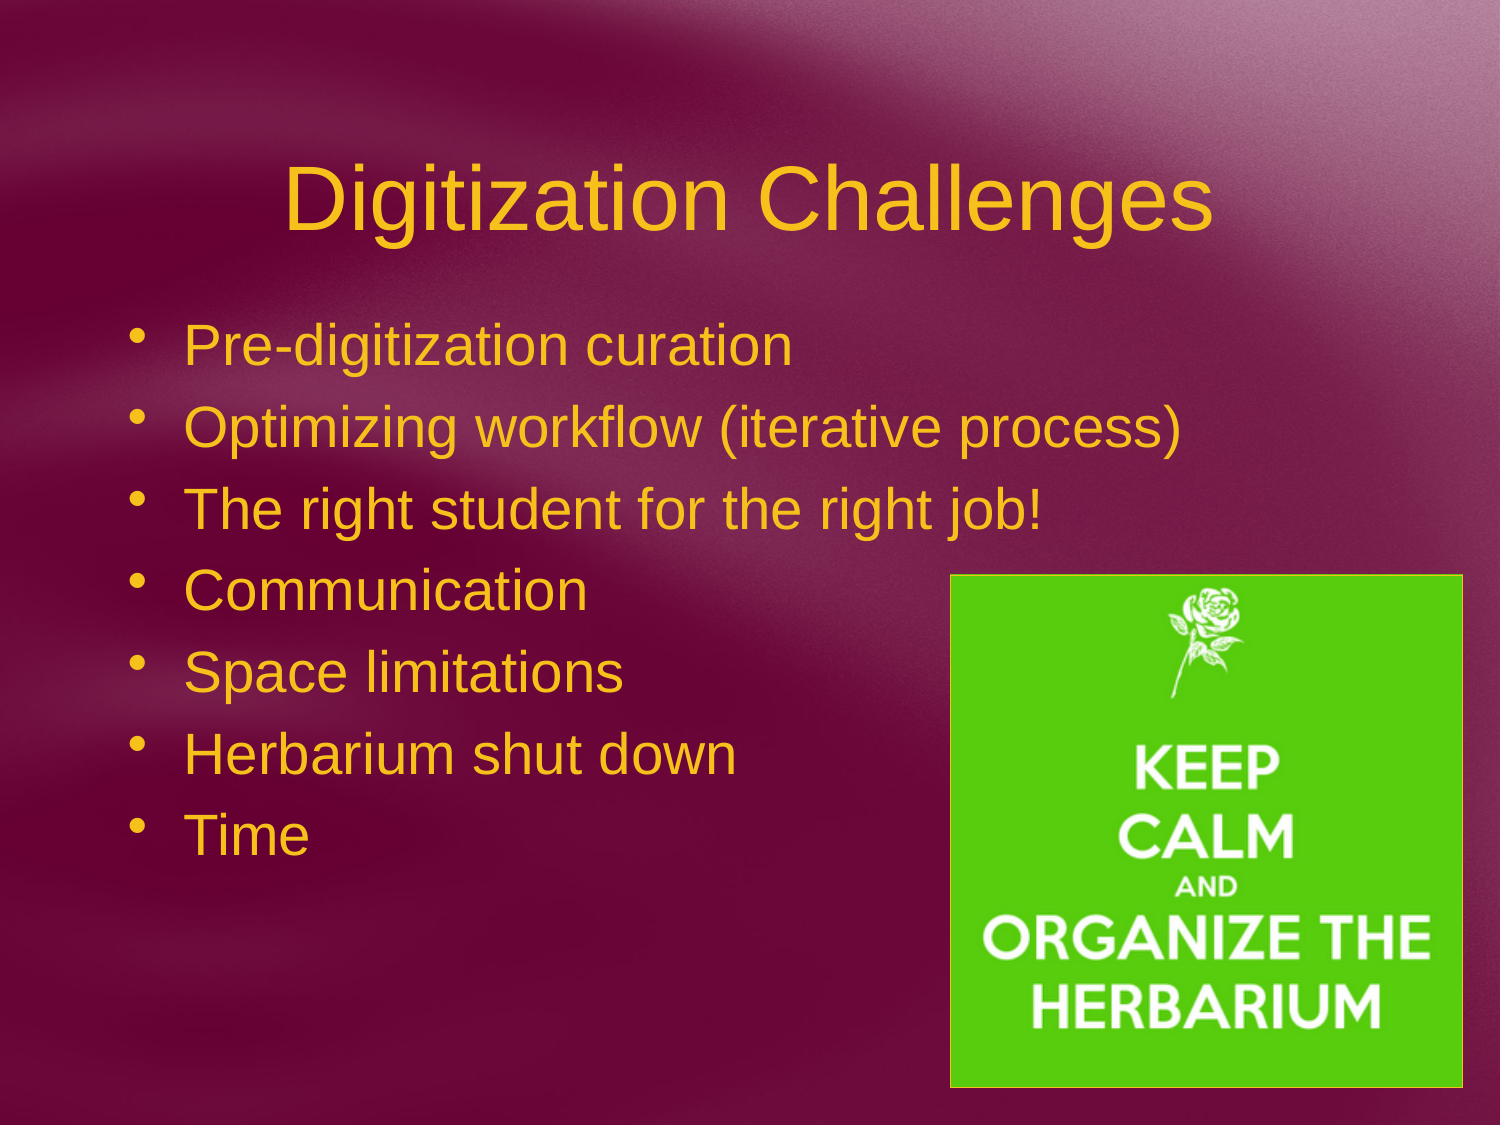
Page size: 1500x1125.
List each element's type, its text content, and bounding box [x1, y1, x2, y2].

picture [0, 0, 1500, 1125]
title Digitization Challenges [112, 99, 1388, 288]
list Pre-digitization curation Optimizing workflow (iterative process) The right student for the right job! Communication Space limitations Herbarium shut down Time [112, 299, 1388, 975]
